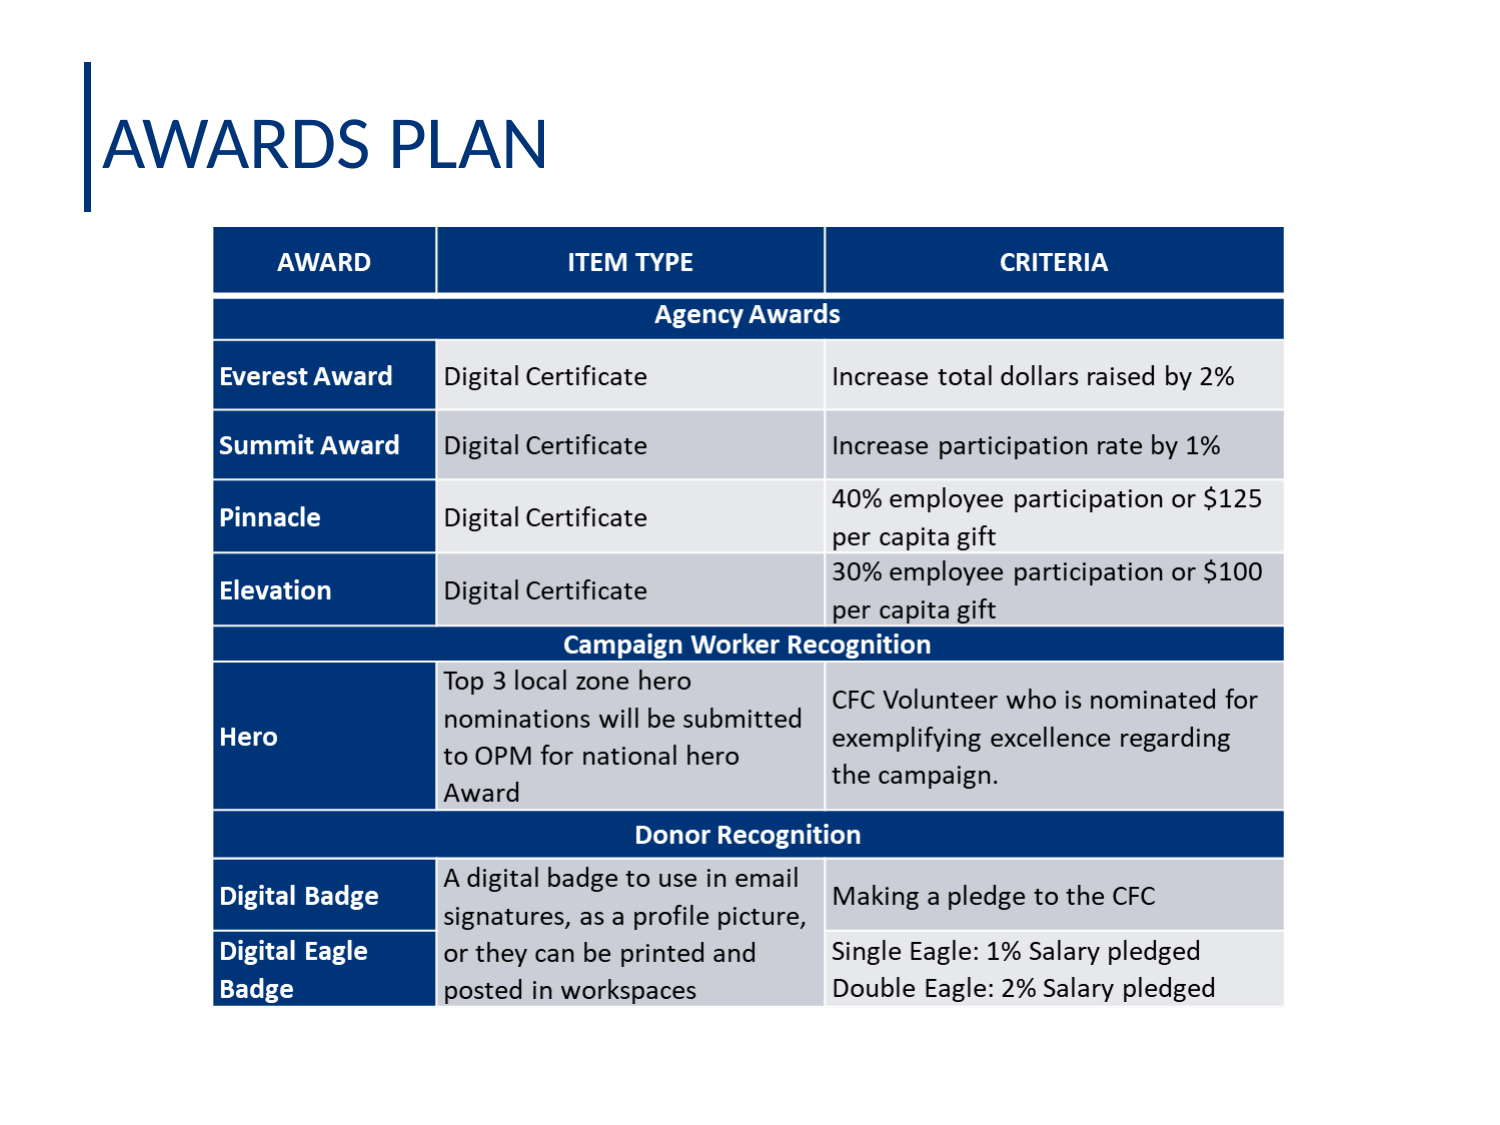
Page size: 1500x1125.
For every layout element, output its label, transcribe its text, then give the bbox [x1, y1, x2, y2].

picture [211, 224, 1289, 1025]
title AWARDS PLAN [87, 78, 1450, 192]
